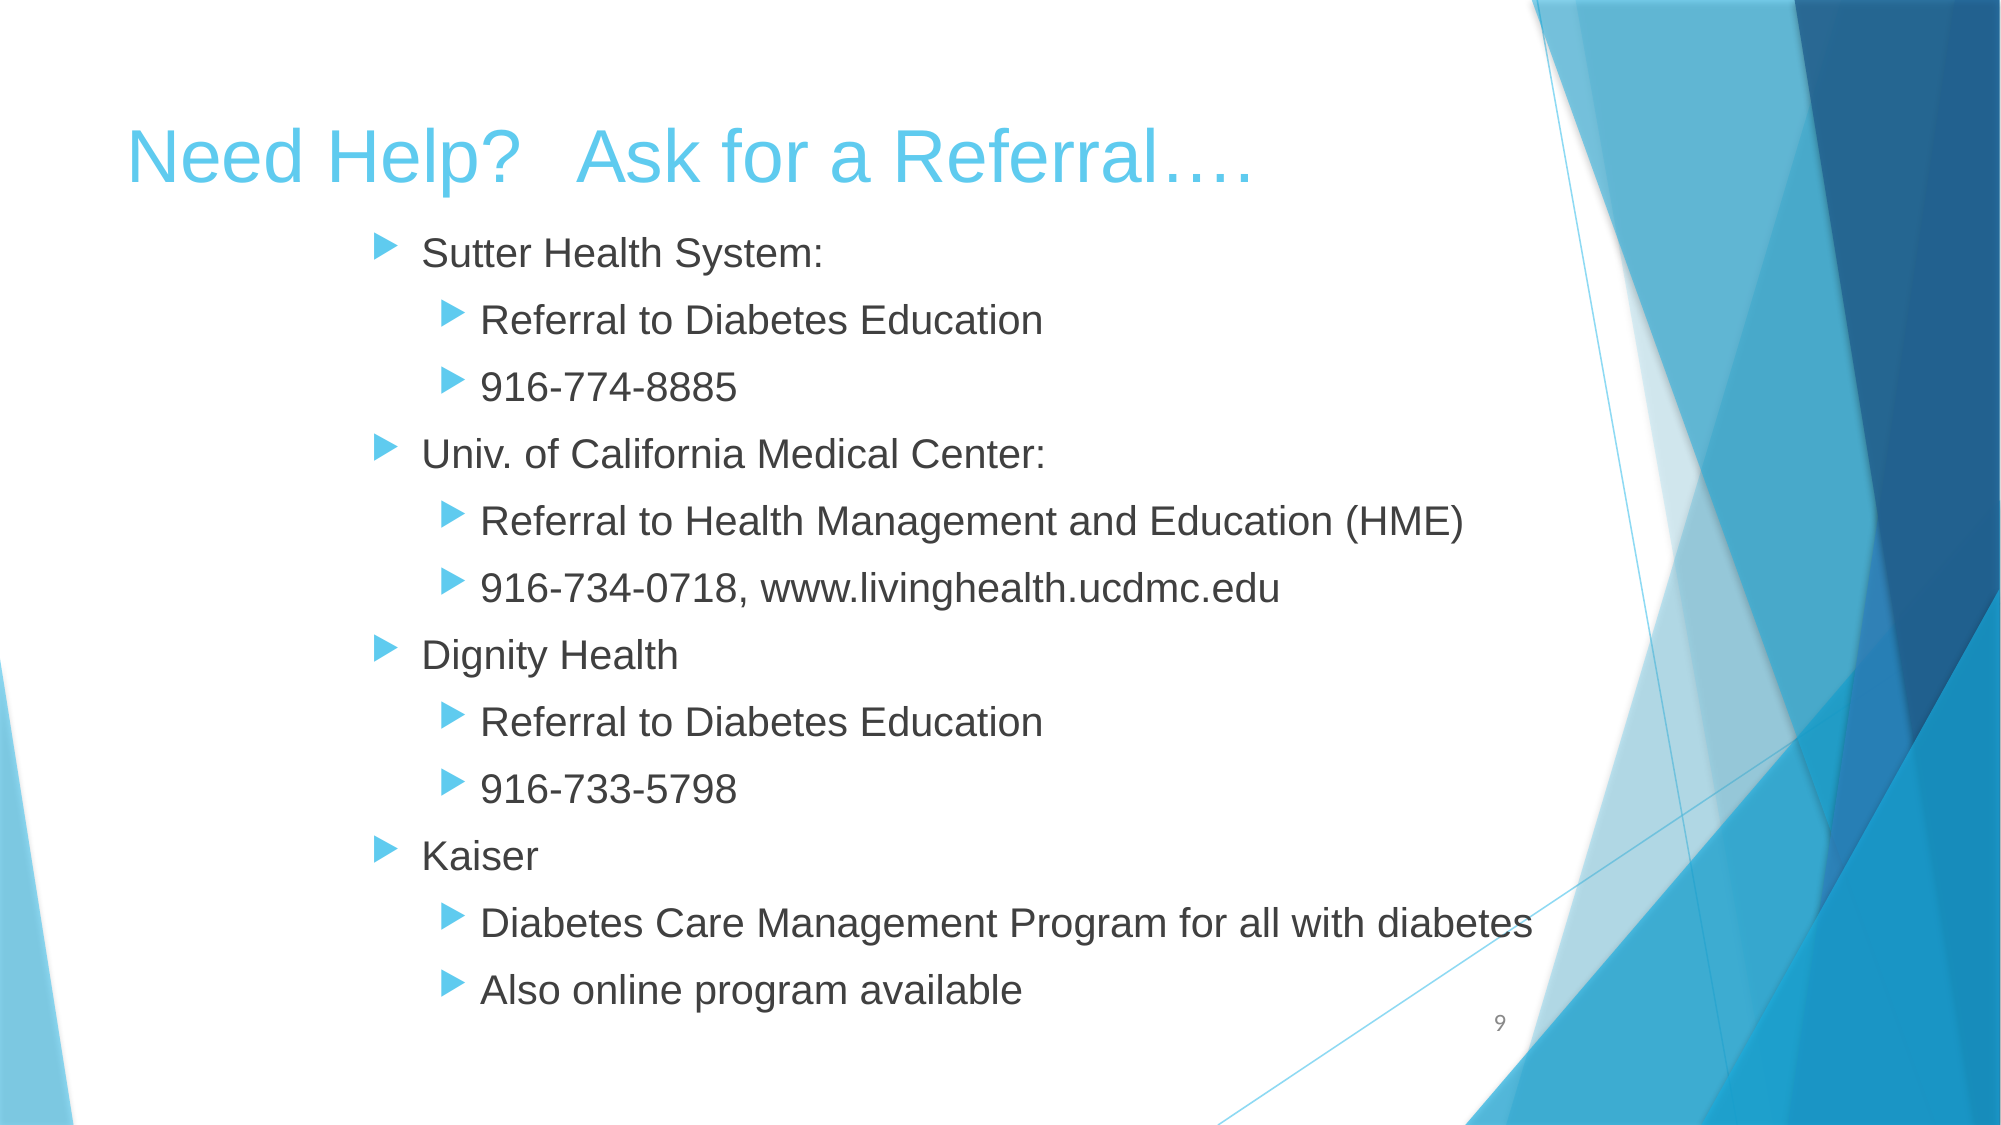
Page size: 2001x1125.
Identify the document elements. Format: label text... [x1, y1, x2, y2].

slide_number 9 [1409, 991, 1522, 1051]
title Need Help? Ask for a Referral…. [111, 99, 1522, 317]
list Sutter Health System: Referral to Diabetes Education 916-774-8885 Univ. of California Medical Center: Referral to Health Management and Education (HME) 916-734-0718, www.livinghealth.ucdmc.edu Dignity Health Referral to Diabetes Education 916-733-5798 Kaiser Diabetes Care Management Program for all with diabetes Also online program available [355, 218, 1706, 1026]
